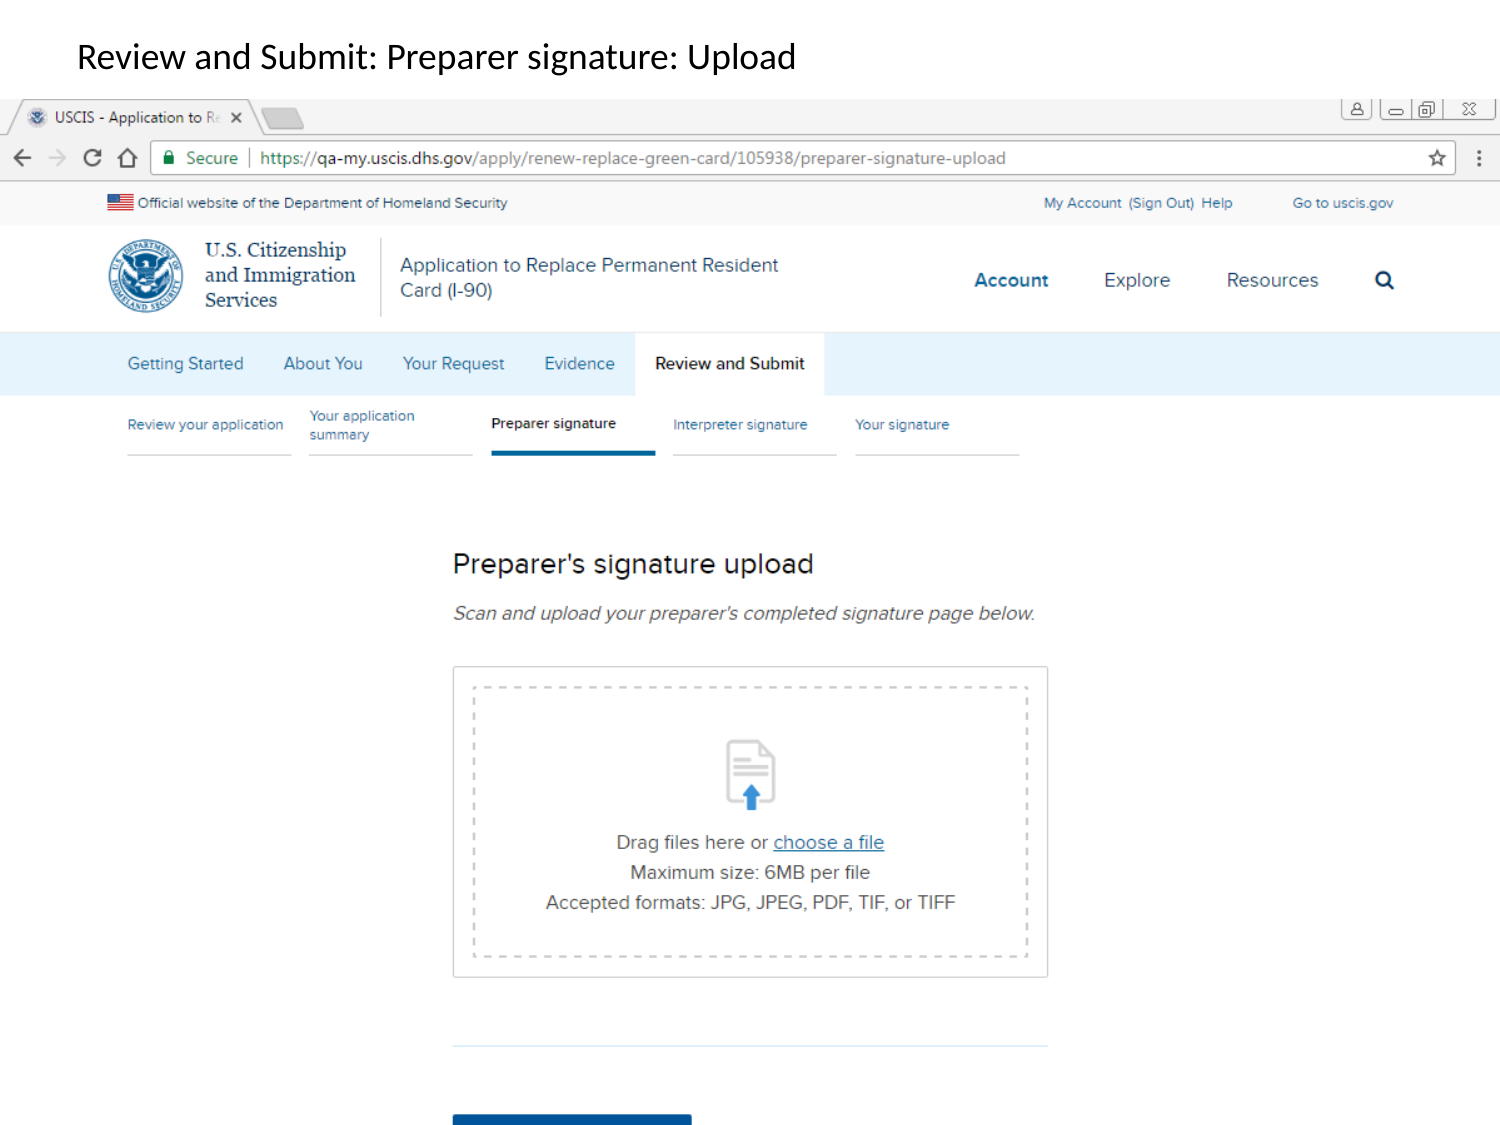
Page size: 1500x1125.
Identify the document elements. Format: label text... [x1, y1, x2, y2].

text_box Review and Submit: Preparer signature: Upload [62, 24, 1413, 85]
picture [0, 99, 1500, 1125]
